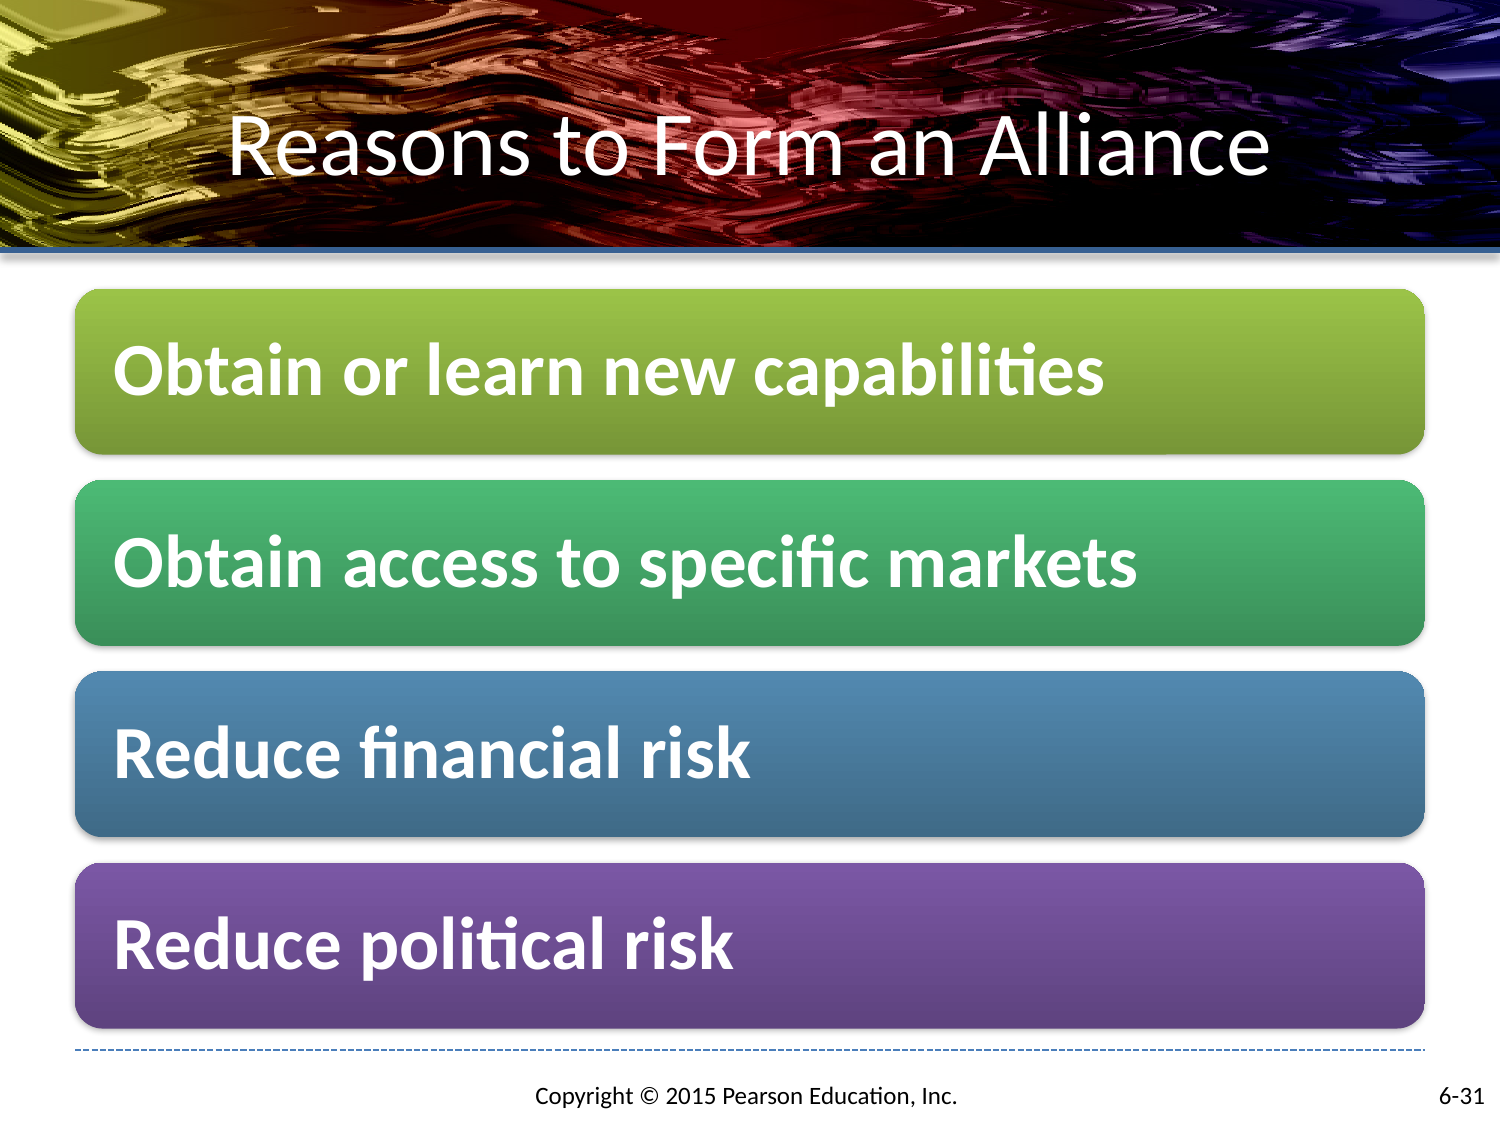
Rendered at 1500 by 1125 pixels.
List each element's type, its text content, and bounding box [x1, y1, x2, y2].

title Reasons to Form an Alliance [75, 45, 1425, 233]
slide_number 6-31 [1149, 1064, 1500, 1125]
footer Copyright © 2015 Pearson Education, Inc. [506, 1065, 994, 1125]
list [74, 287, 1426, 1031]
picture [0, 0, 1500, 247]
